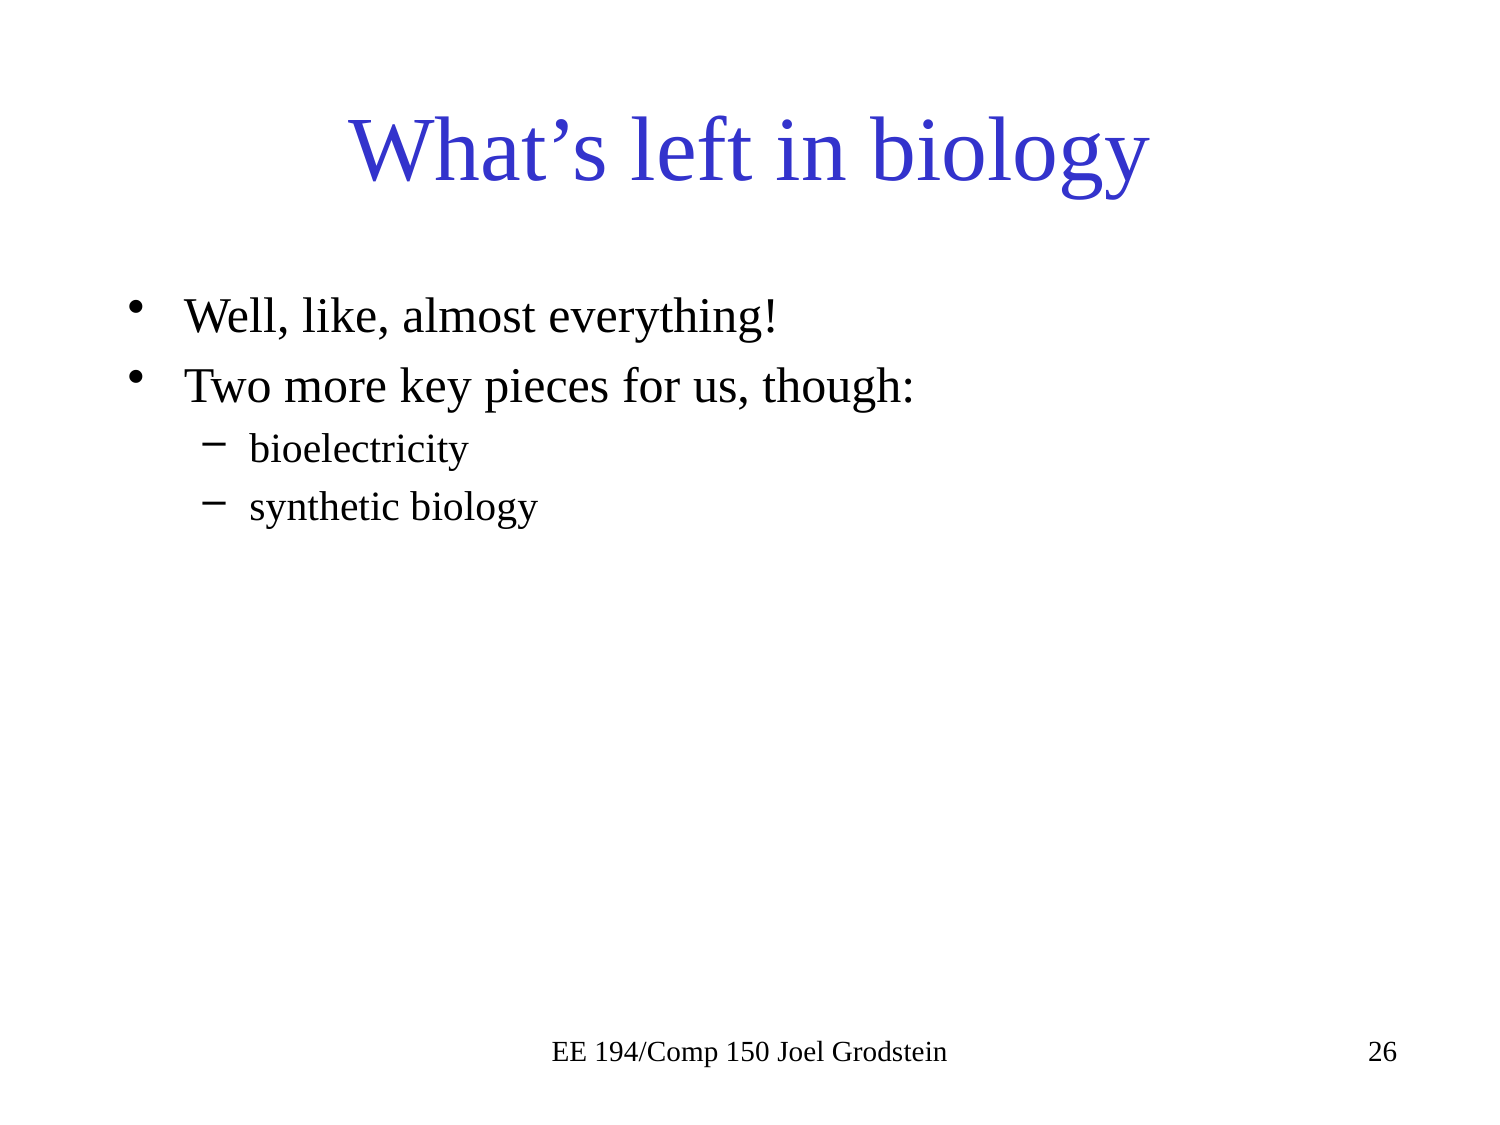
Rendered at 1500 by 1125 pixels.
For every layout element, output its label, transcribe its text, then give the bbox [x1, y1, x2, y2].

list Well, like, almost everything! Two more key pieces for us, though: bioelectricity synthetic biology [112, 275, 1388, 1000]
title What’s left in biology [112, 50, 1388, 238]
footer EE 194/Comp 150 Joel Grodstein [512, 1024, 988, 1101]
